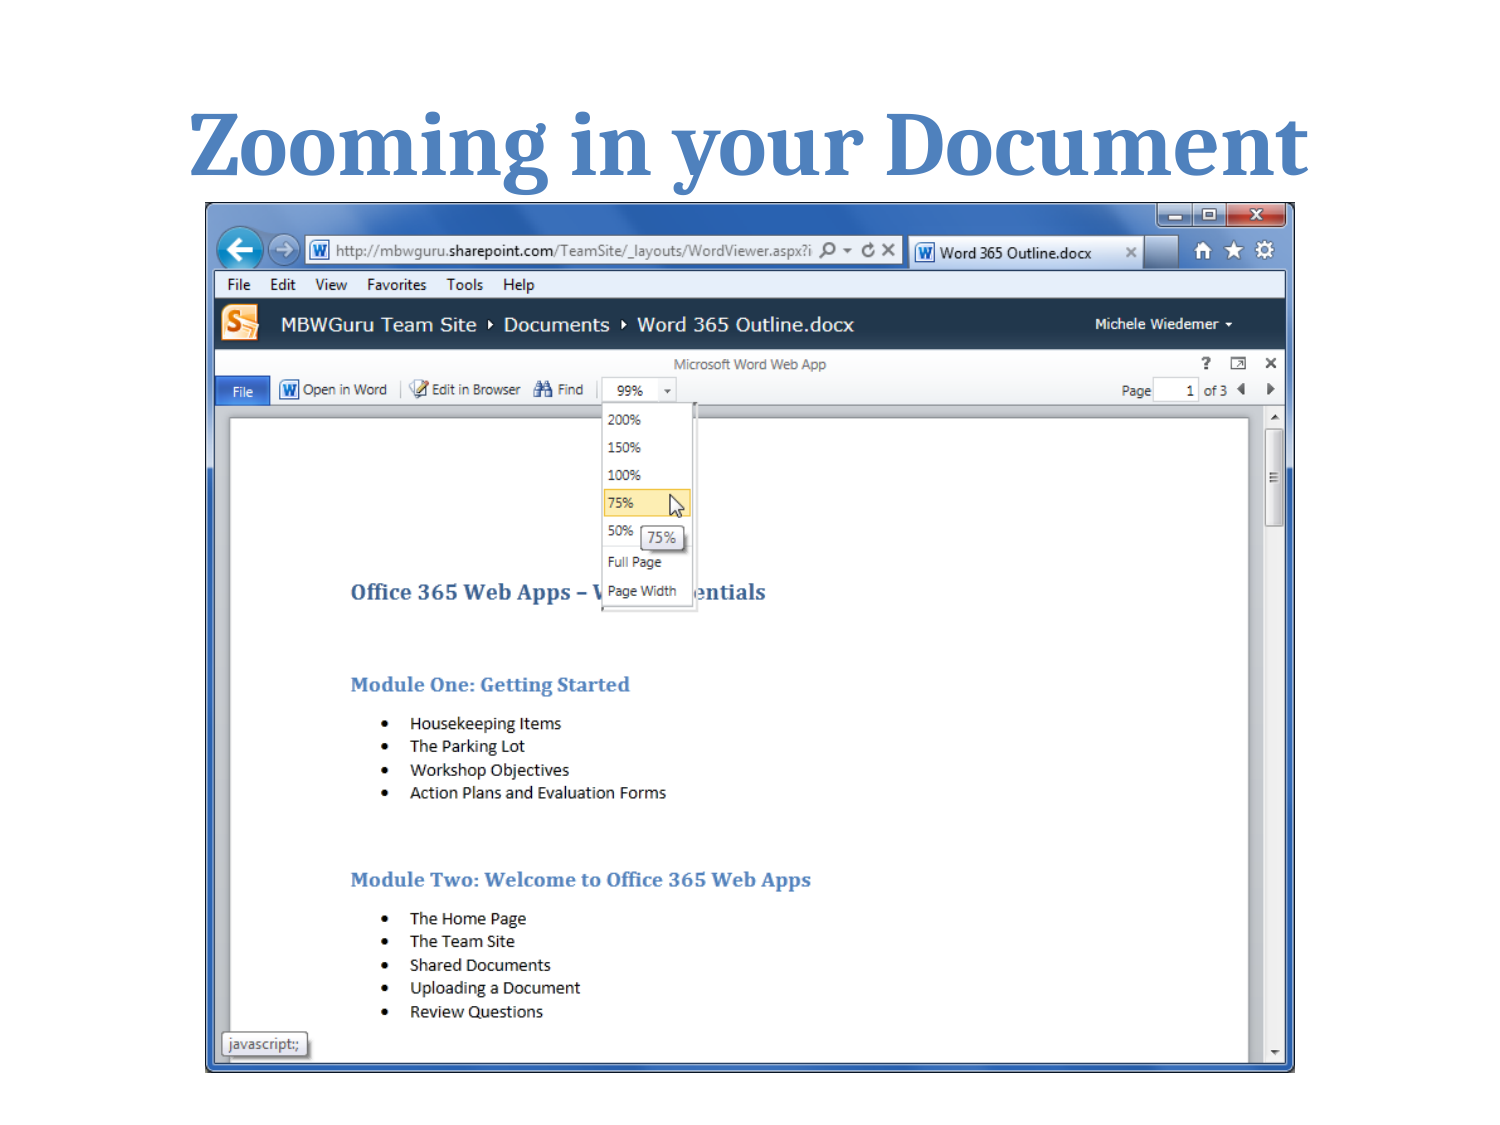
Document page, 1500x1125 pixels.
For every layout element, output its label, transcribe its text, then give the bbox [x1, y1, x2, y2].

title Zooming in your Document [75, 45, 1425, 233]
picture [205, 201, 1295, 1073]
